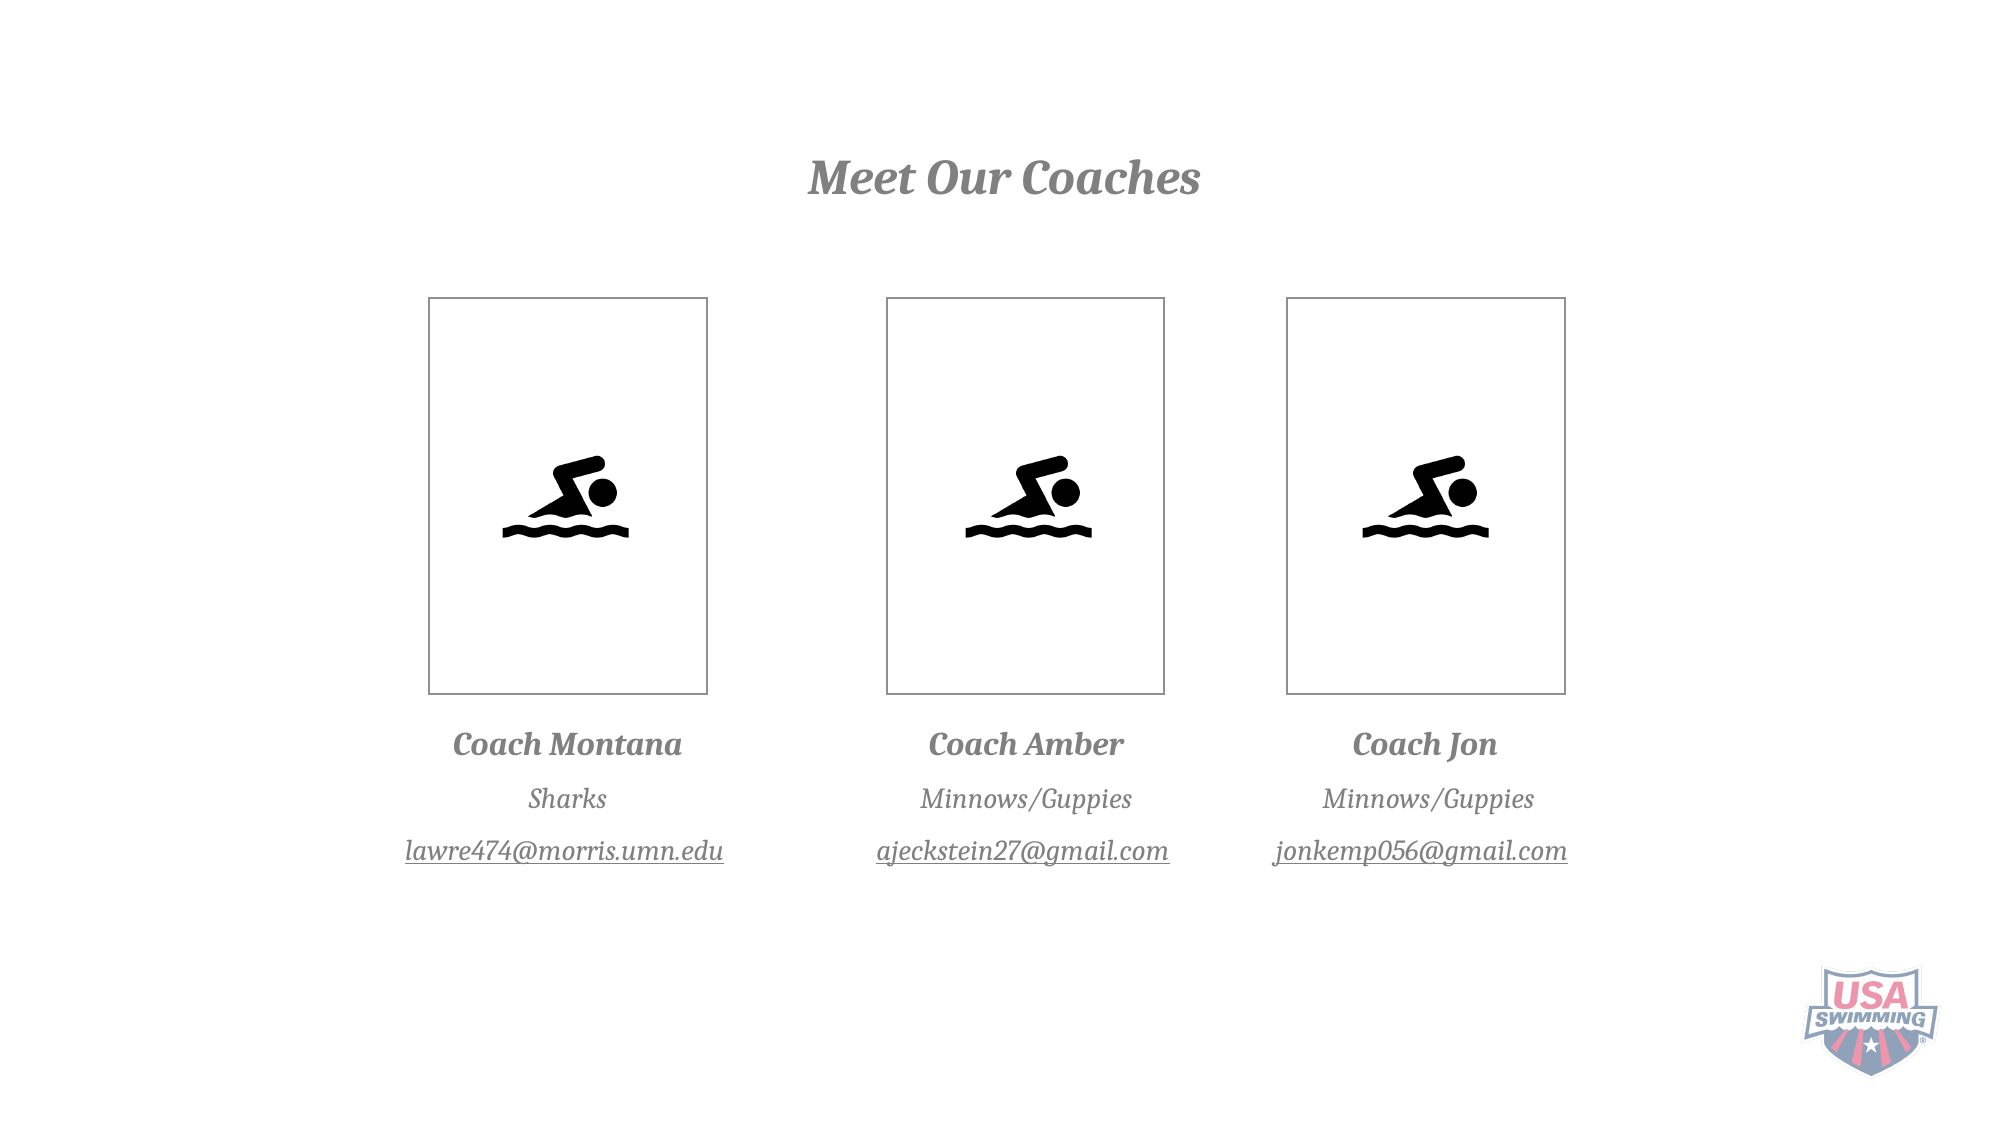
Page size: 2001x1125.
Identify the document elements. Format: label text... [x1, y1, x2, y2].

text_box [886, 297, 1165, 694]
text_box Meet Our Coaches [793, 106, 1229, 212]
picture [1350, 421, 1501, 572]
picture [953, 421, 1104, 572]
text_box Coach Montana Sharks lawre474@morris.umn.edu [384, 694, 752, 874]
picture [490, 421, 641, 572]
text_box Coach Amber Minnows/Guppies ajeckstein27@gmail.com [857, 694, 1196, 874]
text_box Coach Jon Minnows/Guppies jonkemp056@gmail.com [1256, 694, 1595, 874]
text_box [1286, 297, 1566, 694]
text_box [428, 297, 708, 694]
picture [1790, 956, 1951, 1090]
